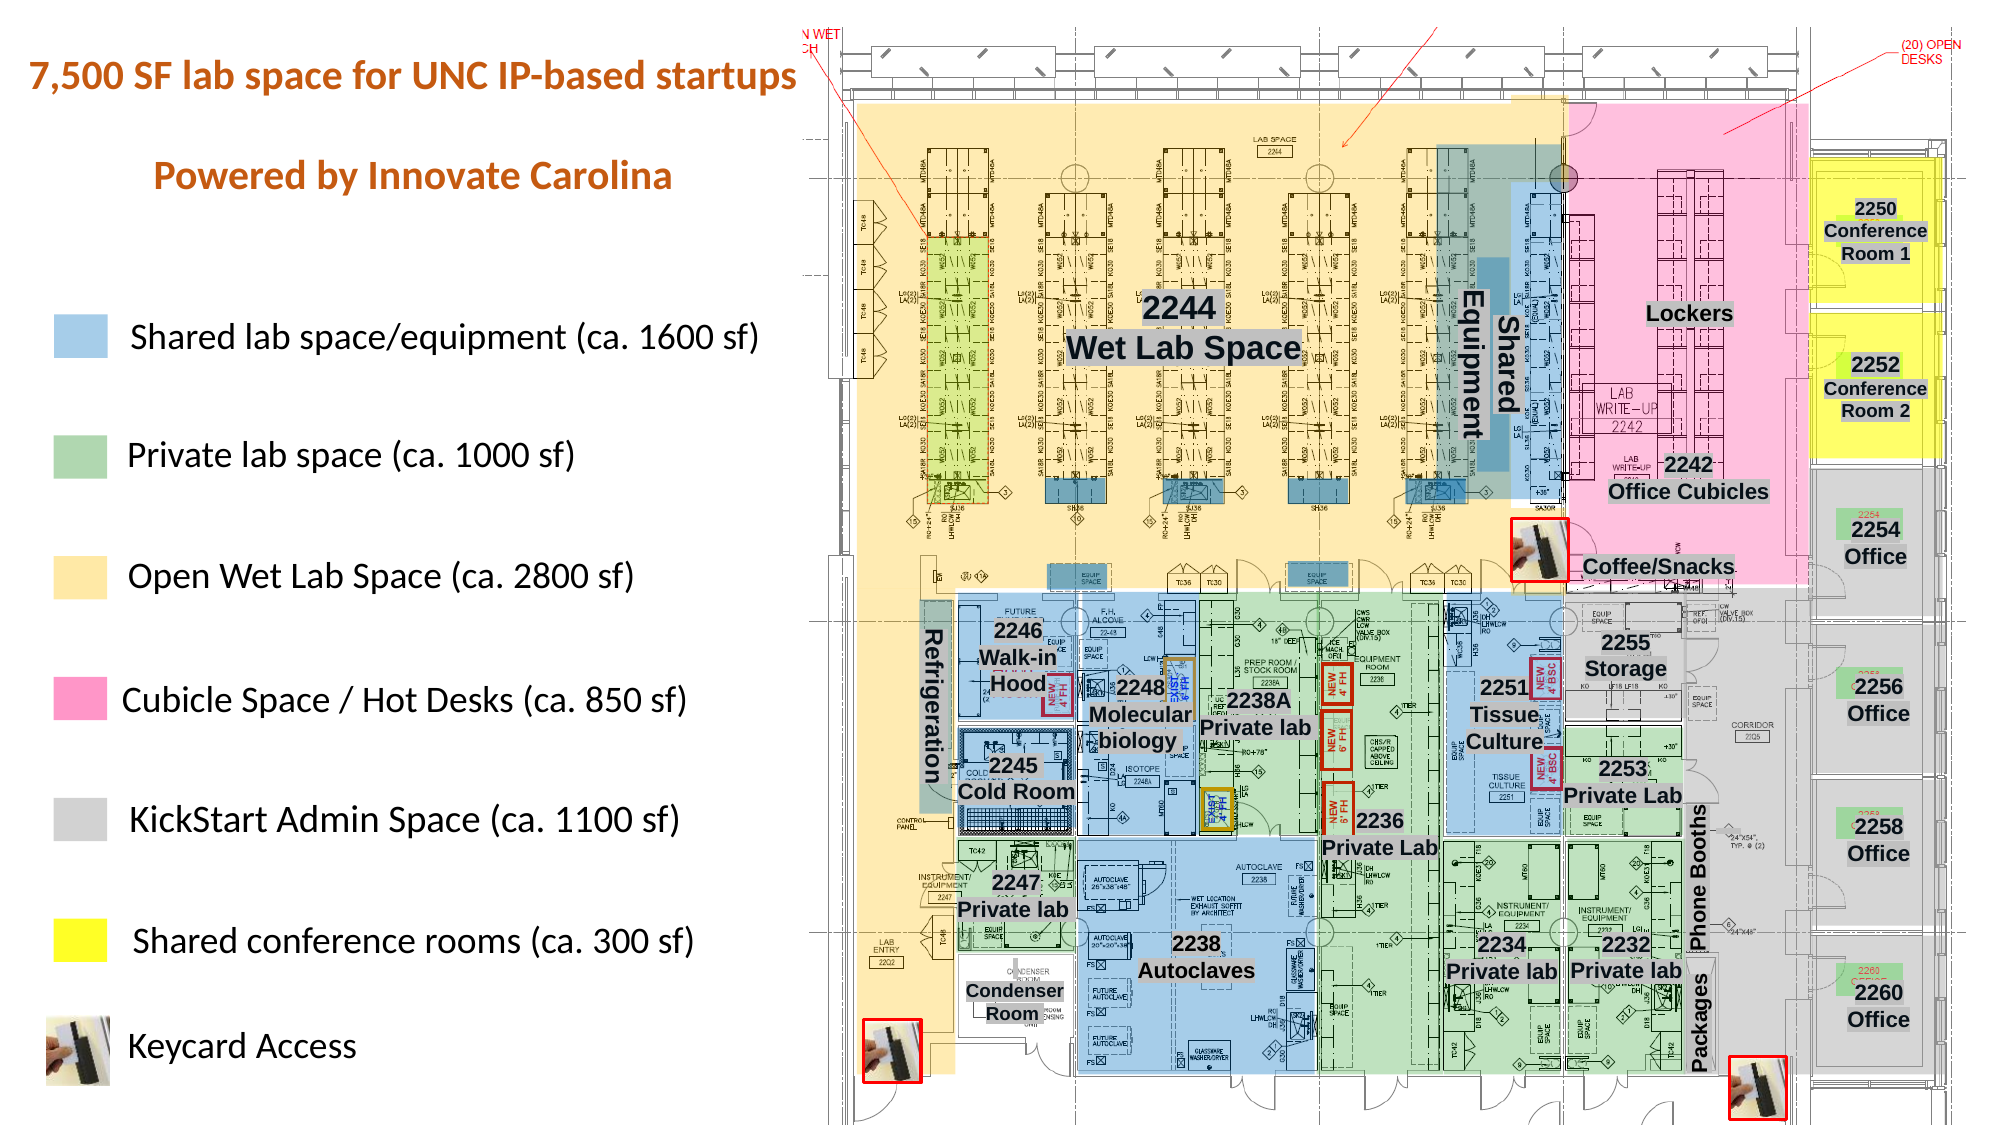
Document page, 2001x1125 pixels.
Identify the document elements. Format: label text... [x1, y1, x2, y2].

picture [802, 26, 1966, 1125]
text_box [46, 304, 783, 1086]
text_box 7,500 SF lab space for UNC IP-based startups Powered by Innovate Carolina [0, 40, 802, 206]
